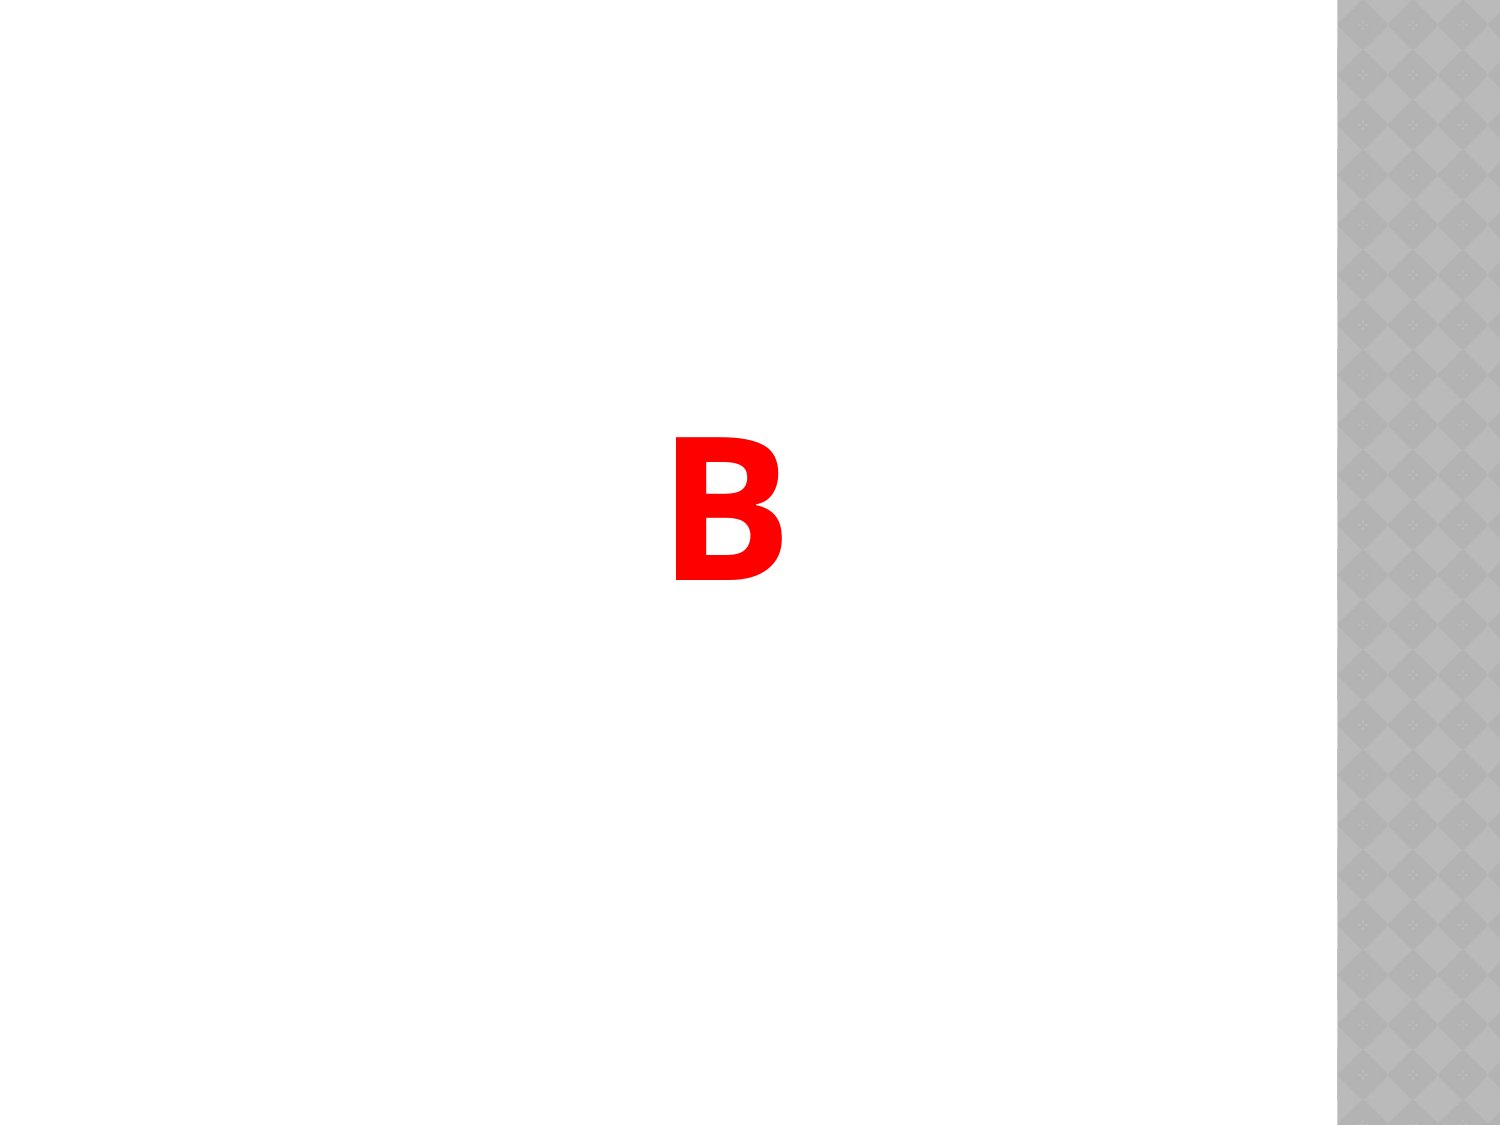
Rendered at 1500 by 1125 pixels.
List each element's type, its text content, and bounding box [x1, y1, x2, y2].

text_box B [643, 373, 798, 629]
